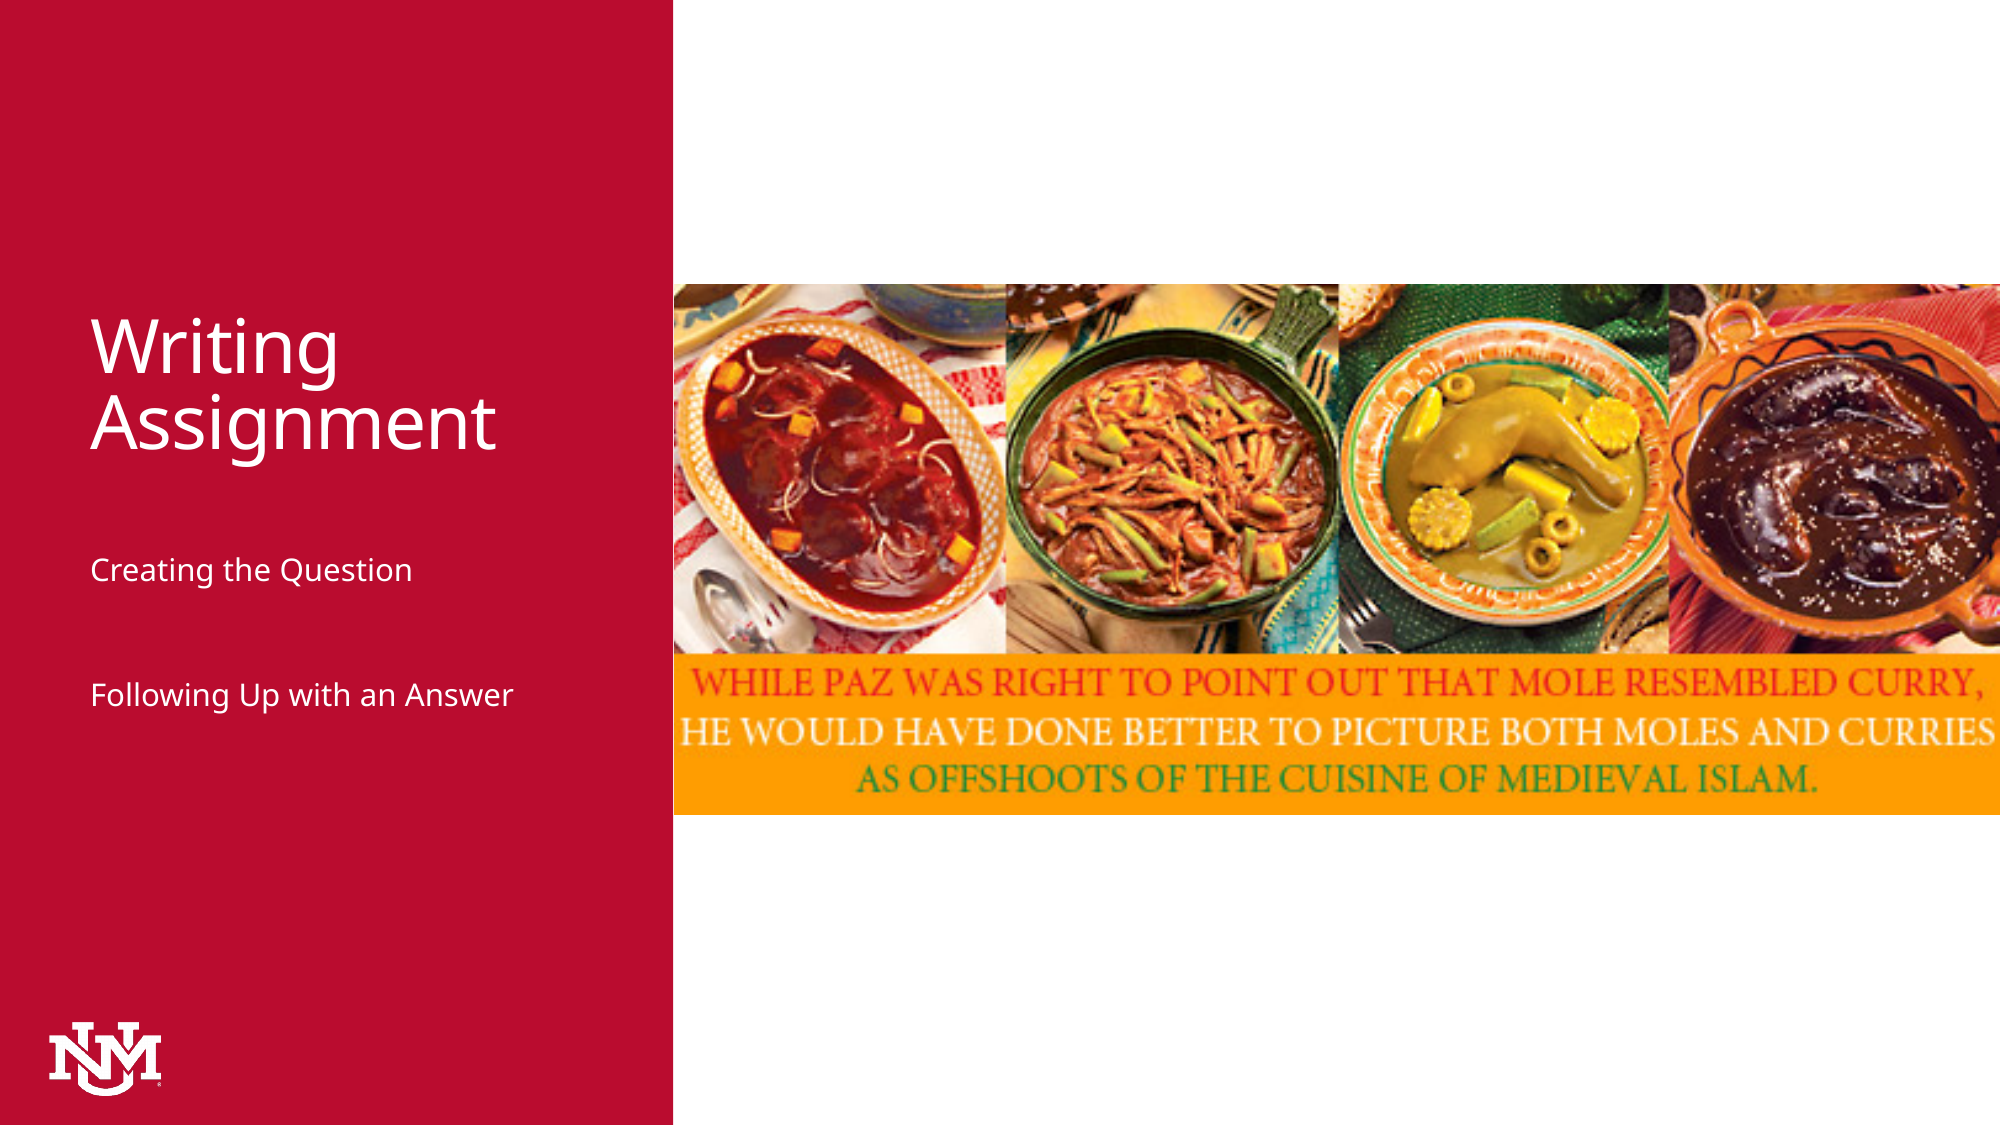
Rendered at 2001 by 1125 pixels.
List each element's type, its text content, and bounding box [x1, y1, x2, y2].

picture [49, 1022, 161, 1096]
list Creating the Question Following Up with an Answer [75, 479, 600, 955]
title Writing Assignment [75, 97, 600, 473]
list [673, 284, 2000, 815]
